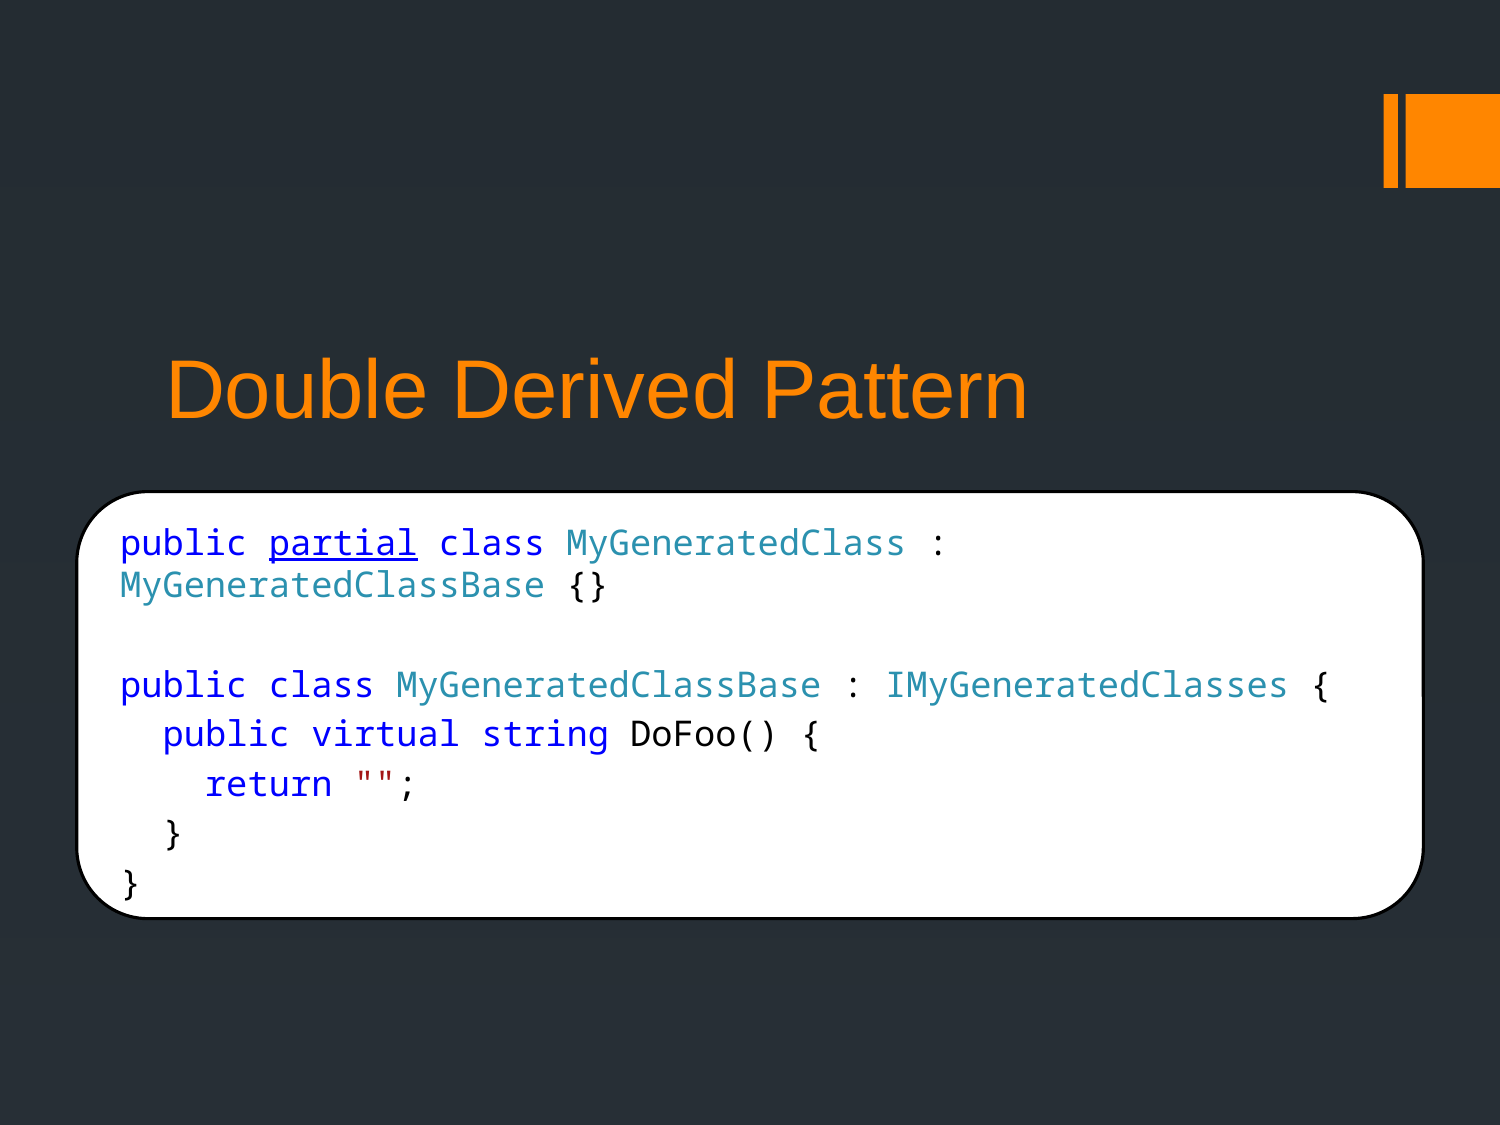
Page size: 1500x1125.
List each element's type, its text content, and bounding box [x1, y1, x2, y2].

title Double Derived Pattern [150, 253, 1350, 443]
text_box public partial class MyGeneratedClass : MyGeneratedClassBase {} public class MyGeneratedClassBase : IMyGeneratedClasses { public virtual string DoFoo() { return ""; } } [75, 490, 1425, 921]
